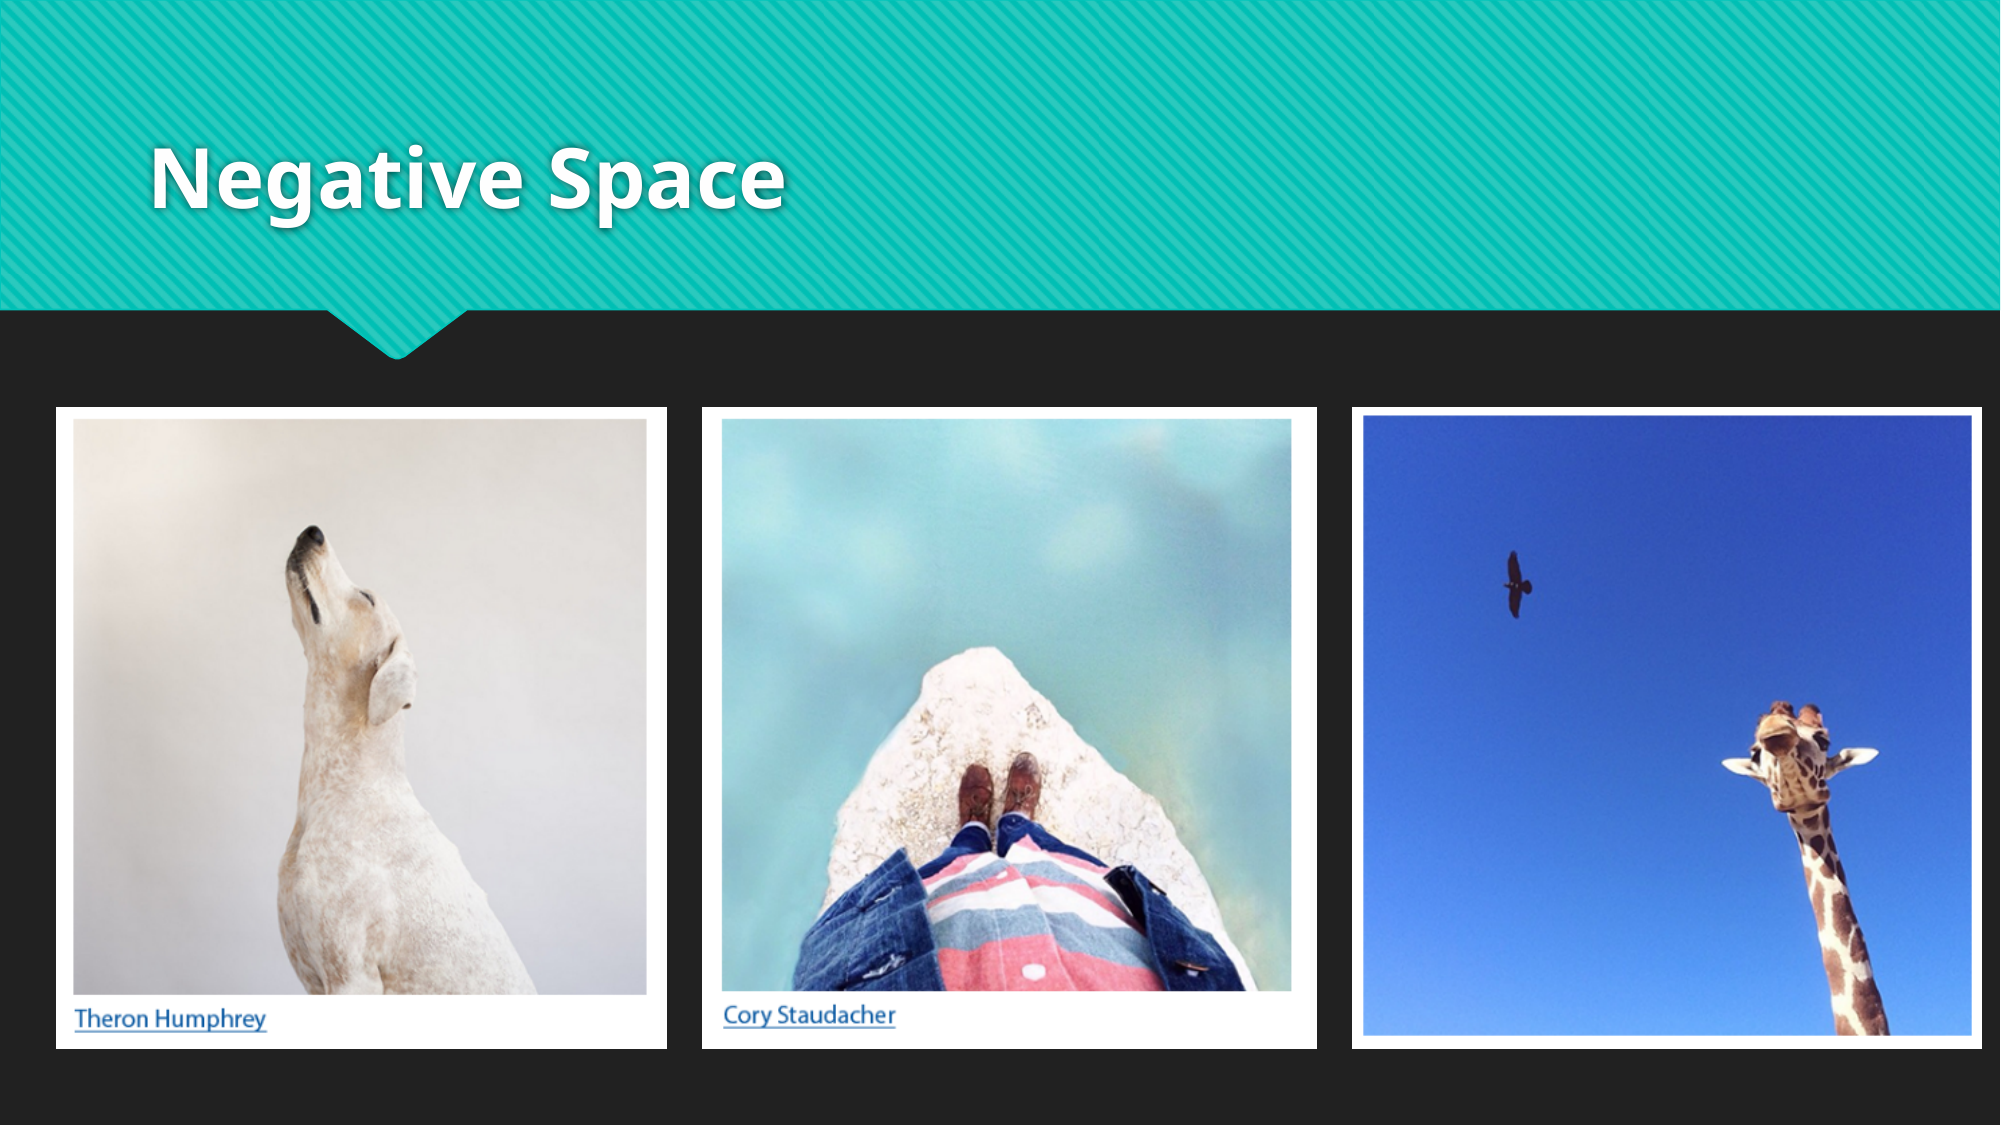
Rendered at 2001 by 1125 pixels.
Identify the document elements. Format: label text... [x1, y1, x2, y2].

picture [56, 407, 667, 1049]
picture [1352, 407, 1982, 1049]
picture [702, 407, 1317, 1049]
title Negative Space [132, 73, 1868, 233]
